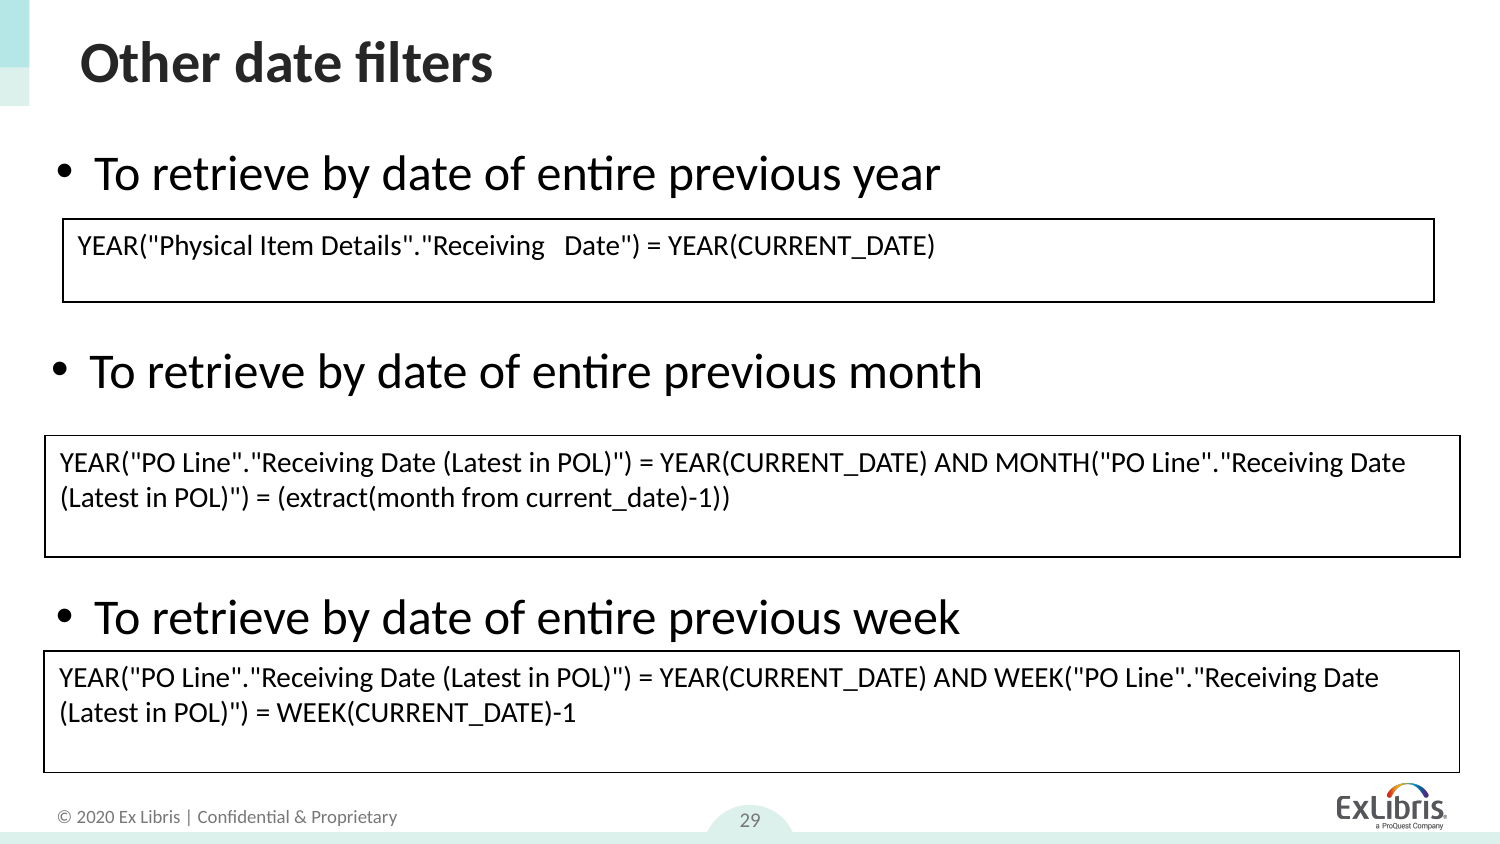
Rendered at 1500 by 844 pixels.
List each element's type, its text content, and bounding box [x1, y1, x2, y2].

picture [1337, 783, 1447, 830]
text_box To retrieve by date of entire previous year [40, 132, 1413, 242]
title Other date filters [64, 11, 1447, 107]
text_box YEAR("PO Line"."Receiving Date (Latest in POL)") = YEAR(CURRENT_DATE) AND WEEK("PO Line"."Receiving Date (Latest in POL)") = WEEK(CURRENT_DATE)-1 [44, 651, 1460, 773]
text_box To retrieve by date of entire previous month [36, 331, 1408, 440]
slide_number 29 [705, 789, 795, 844]
text_box YEAR("Physical Item Details"."Receiving Date") = YEAR(CURRENT_DATE) [62, 218, 1435, 303]
text_box YEAR("PO Line"."Receiving Date (Latest in POL)") = YEAR(CURRENT_DATE) AND MONTH("PO Line"."Receiving Date (Latest in POL)") = (extract(month from current_date)-1)) [44, 435, 1461, 558]
text_box To retrieve by date of entire previous week [40, 577, 1413, 686]
